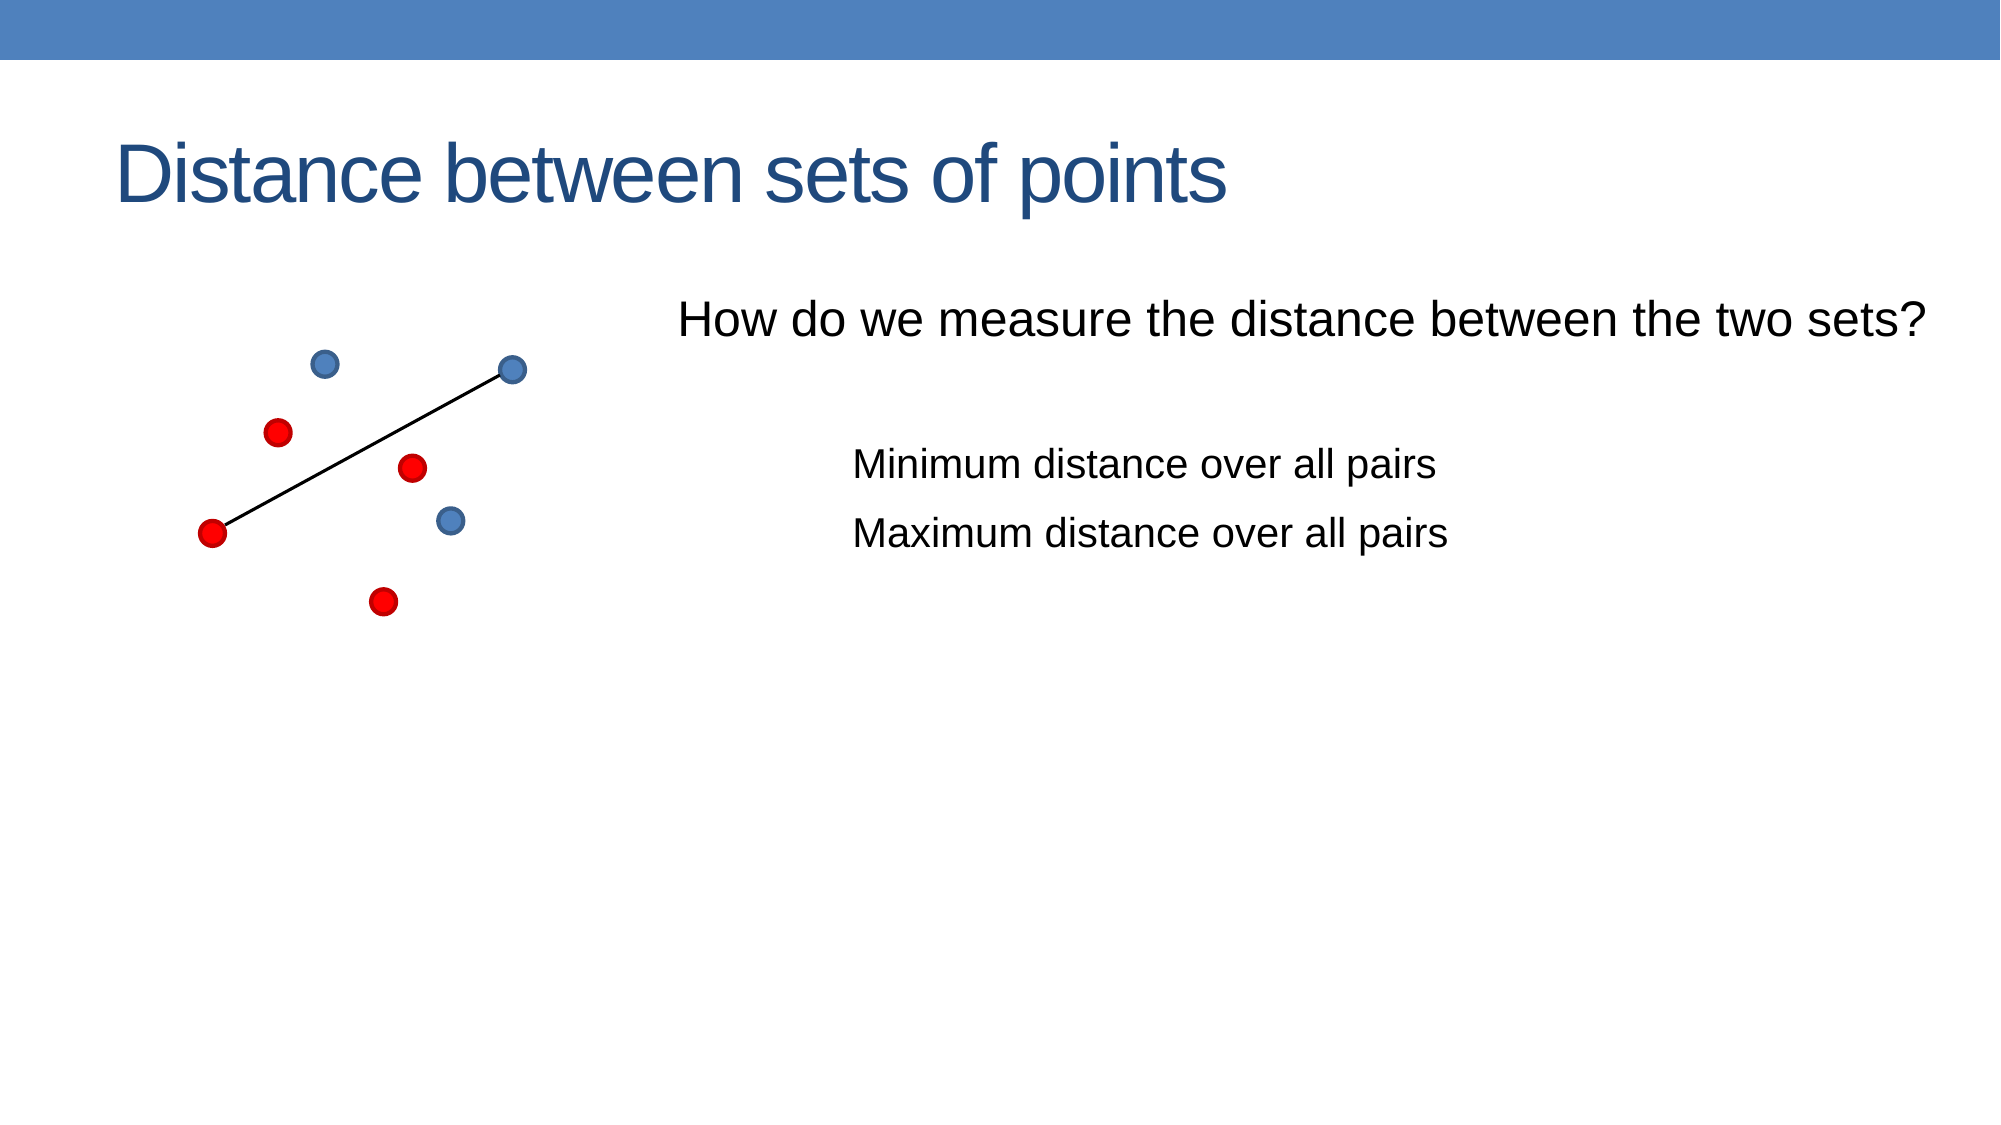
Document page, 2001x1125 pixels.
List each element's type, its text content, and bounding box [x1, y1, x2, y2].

title Distance between sets of points [99, 87, 1900, 250]
text_box Maximum distance over all pairs [837, 498, 1652, 563]
text_box Minimum distance over all pairs [837, 429, 1652, 495]
text_box How do we measure the distance between the two sets? [662, 279, 1963, 355]
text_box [199, 351, 526, 615]
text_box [224, 374, 501, 526]
